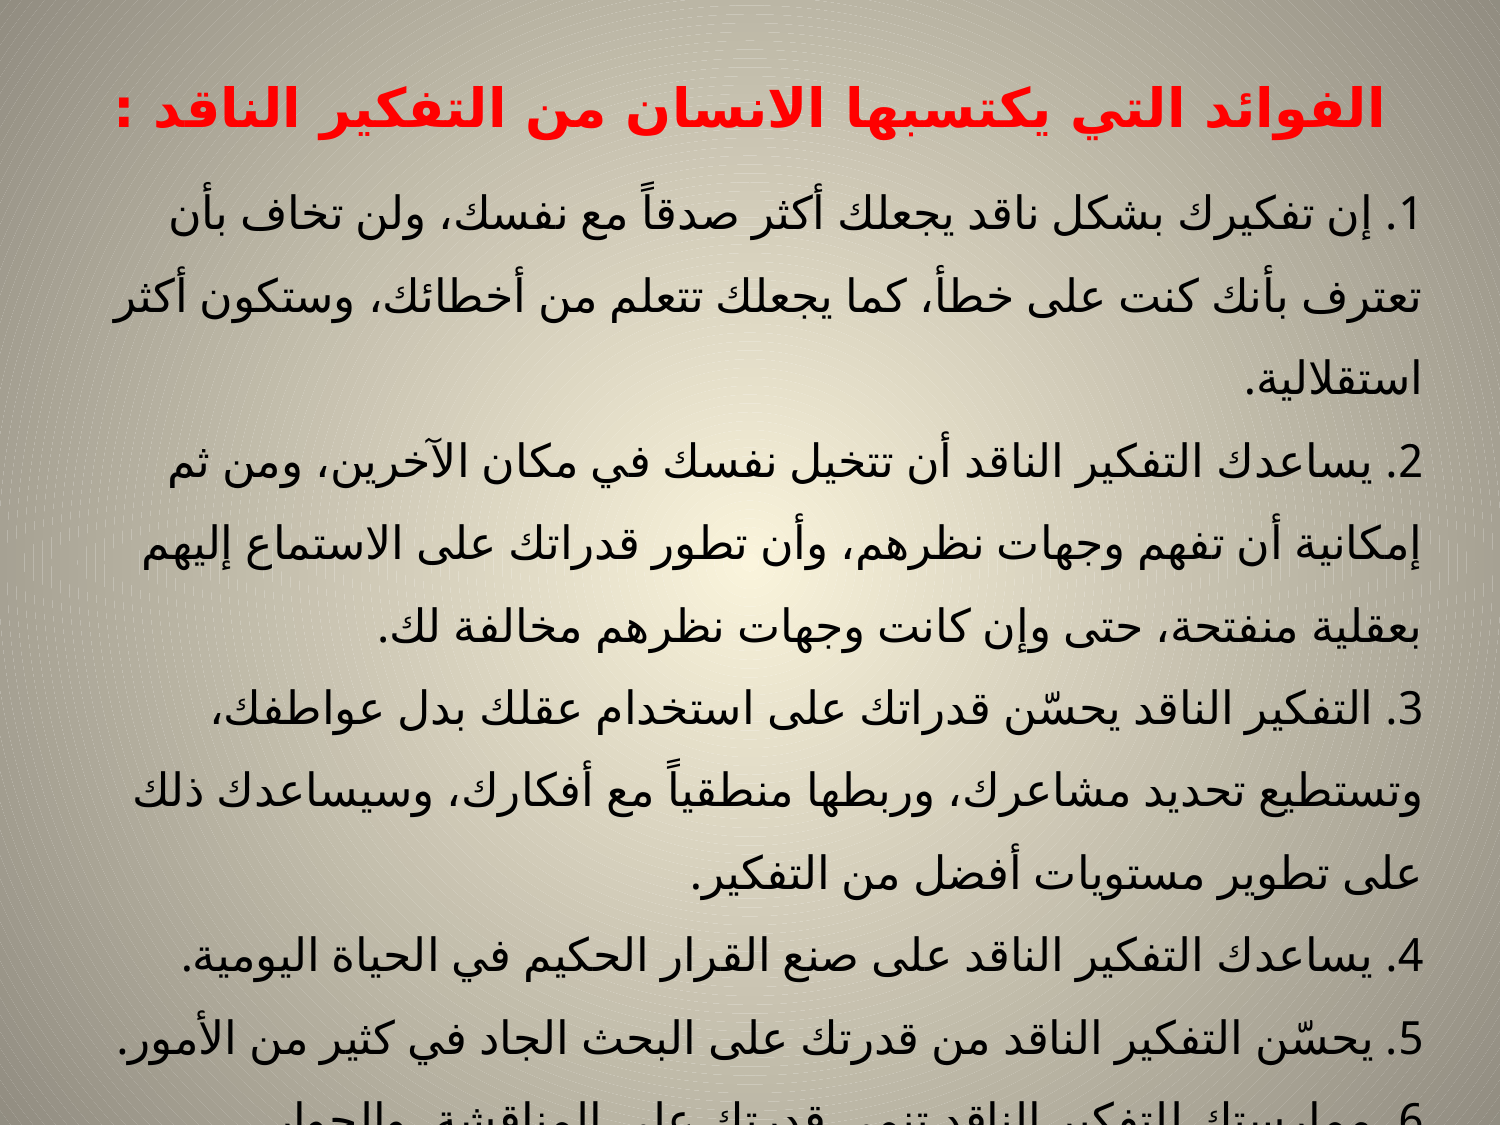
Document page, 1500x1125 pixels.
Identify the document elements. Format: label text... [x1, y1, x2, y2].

list 1. إن تفكيرك بشكل ناقد يجعلك أكثر صدقاً مع نفسك، ولن تخاف بأن تعترف بأنك كنت على خطأ، كما يجعلك تتعلم من أخطائك، وستكون أكثر استقلالية. 2. يساعدك التفكير الناقد أن تتخيل نفسك في مكان الآخرين، ومن ثم إمكانية أن تفهم وجهات نظرهم، وأن تطور قدراتك على الاستماع إليهم بعقلية منفتحة، حتى وإن كانت وجهات نظرهم مخالفة لك. 3. التفكير الناقد يحسّن قدراتك على استخدام عقلك بدل عواطفك، وتستطيع تحديد مشاعرك، وربطها منطقياً مع أفكارك، وسيساعدك ذلك على تطوير مستويات أفضل من التفكير. 4. يساعدك التفكير الناقد على صنع القرار الحكيم في الحياة اليومية. 5. يحسّن التفكير الناقد من قدرتك على البحث الجاد في كثير من الأمور. 6. ممارستك للتفكير الناقد تنمي قدرتك على المناقشة، والحوار، والقدرة على التواصل، والتفاوض مع الآخرين. [88, 149, 1439, 946]
title الفوائد التي يكتسبها الانسان من التفكير الناقد : [75, 45, 1425, 233]
